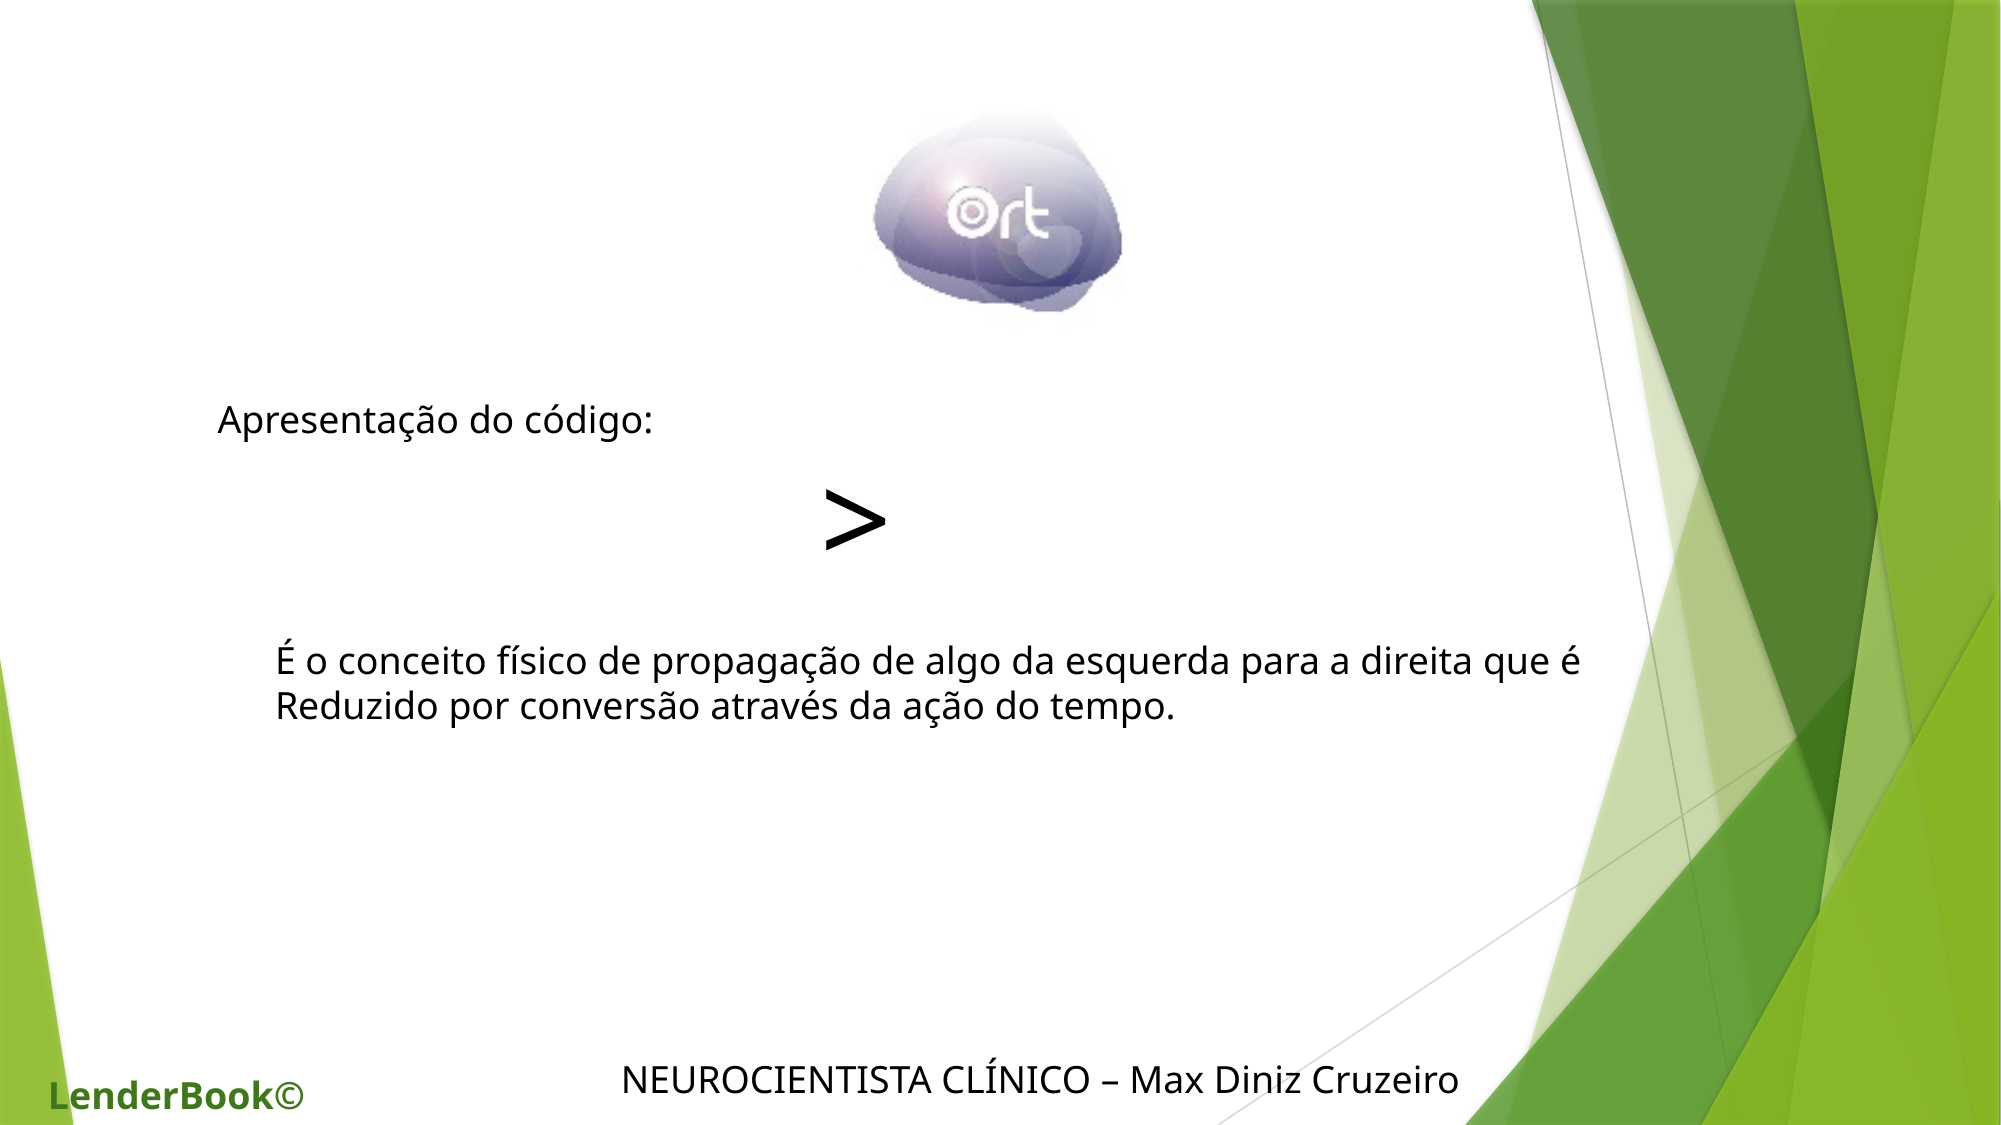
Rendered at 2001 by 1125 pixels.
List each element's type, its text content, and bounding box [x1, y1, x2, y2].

text_box > [805, 433, 907, 598]
text_box Apresentação do código: [202, 388, 669, 448]
text_box É o conceito físico de propagação de algo da esquerda para a direita que é Reduzido por conversão através da ação do tempo. [260, 630, 1608, 735]
text_box NEUROCIENTISTA CLÍNICO – Max Diniz Cruzeiro [606, 1048, 1476, 1108]
picture [856, 103, 1144, 334]
text_box LenderBook© [33, 1064, 321, 1125]
